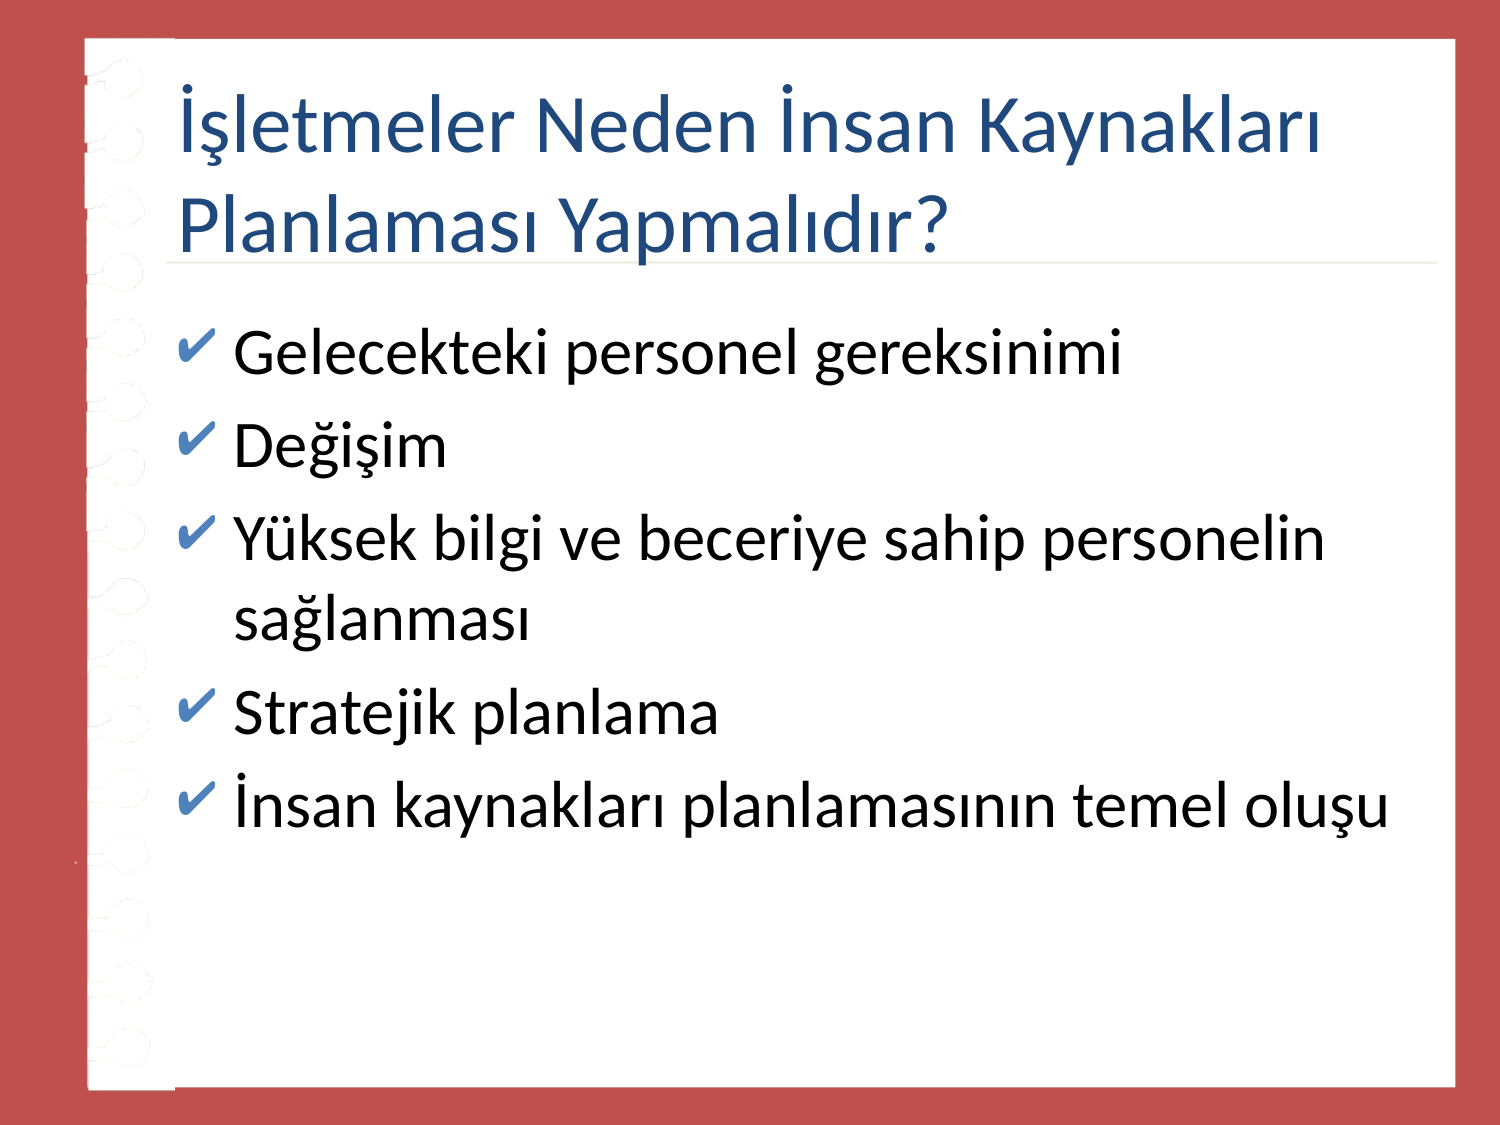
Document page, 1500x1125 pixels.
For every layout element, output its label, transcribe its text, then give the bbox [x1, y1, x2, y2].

list Gelecekteki personel gereksinimi Değişim Yüksek bilgi ve beceriye sahip personelin sağlanması Stratejik planlama İnsan kaynakları planlamasının temel oluşu [162, 299, 1438, 976]
title İşletmeler Neden İnsan Kaynakları Planlaması Yapmalıdır? [162, 74, 1438, 263]
